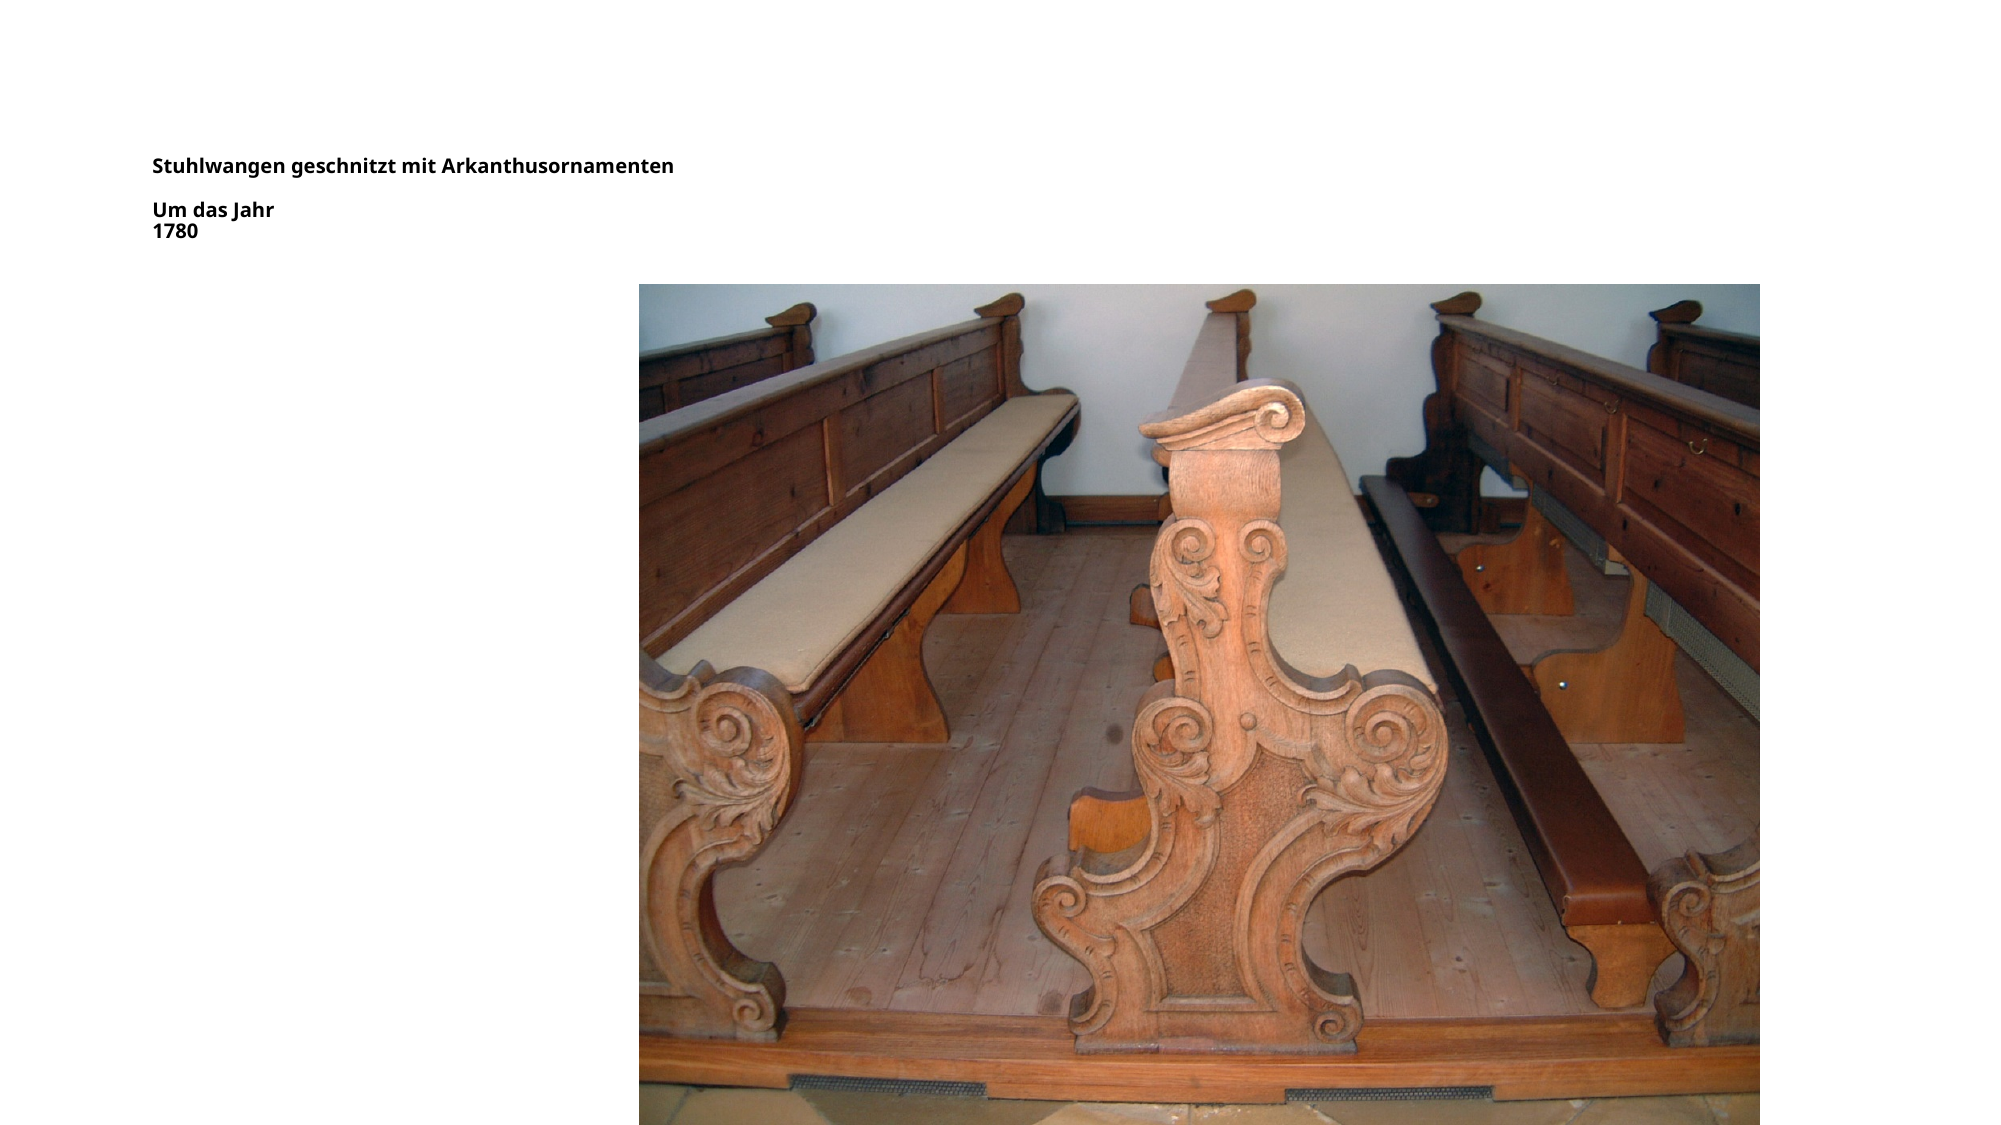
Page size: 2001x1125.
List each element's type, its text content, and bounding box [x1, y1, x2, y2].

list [639, 284, 1760, 1125]
title Stuhlwangen geschnitzt mit Arkanthusornamenten Um das Jahr 1780 [137, 59, 1863, 278]
